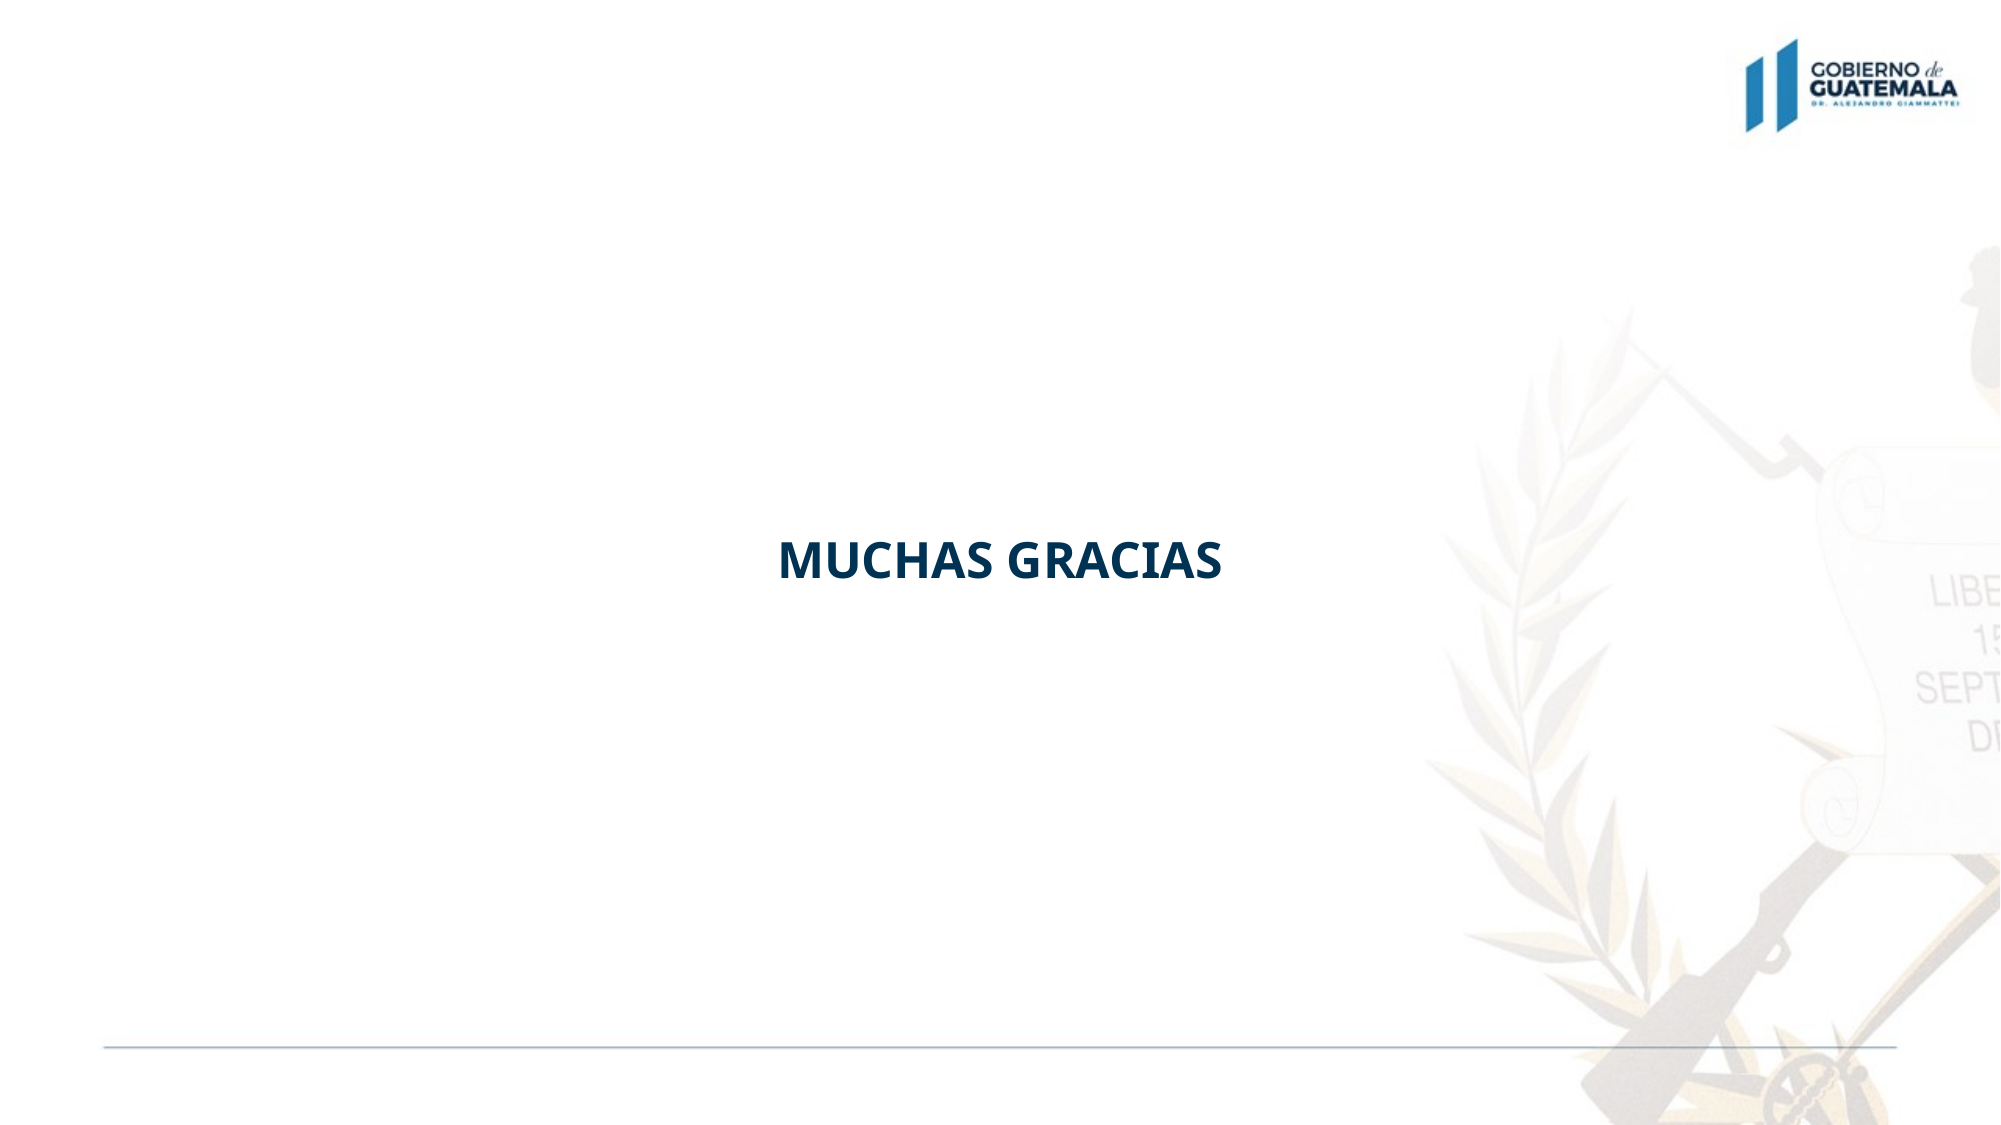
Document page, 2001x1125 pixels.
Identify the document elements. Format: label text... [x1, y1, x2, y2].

title MUCHAS GRACIAS [0, 503, 2000, 622]
picture [0, 0, 2001, 1125]
